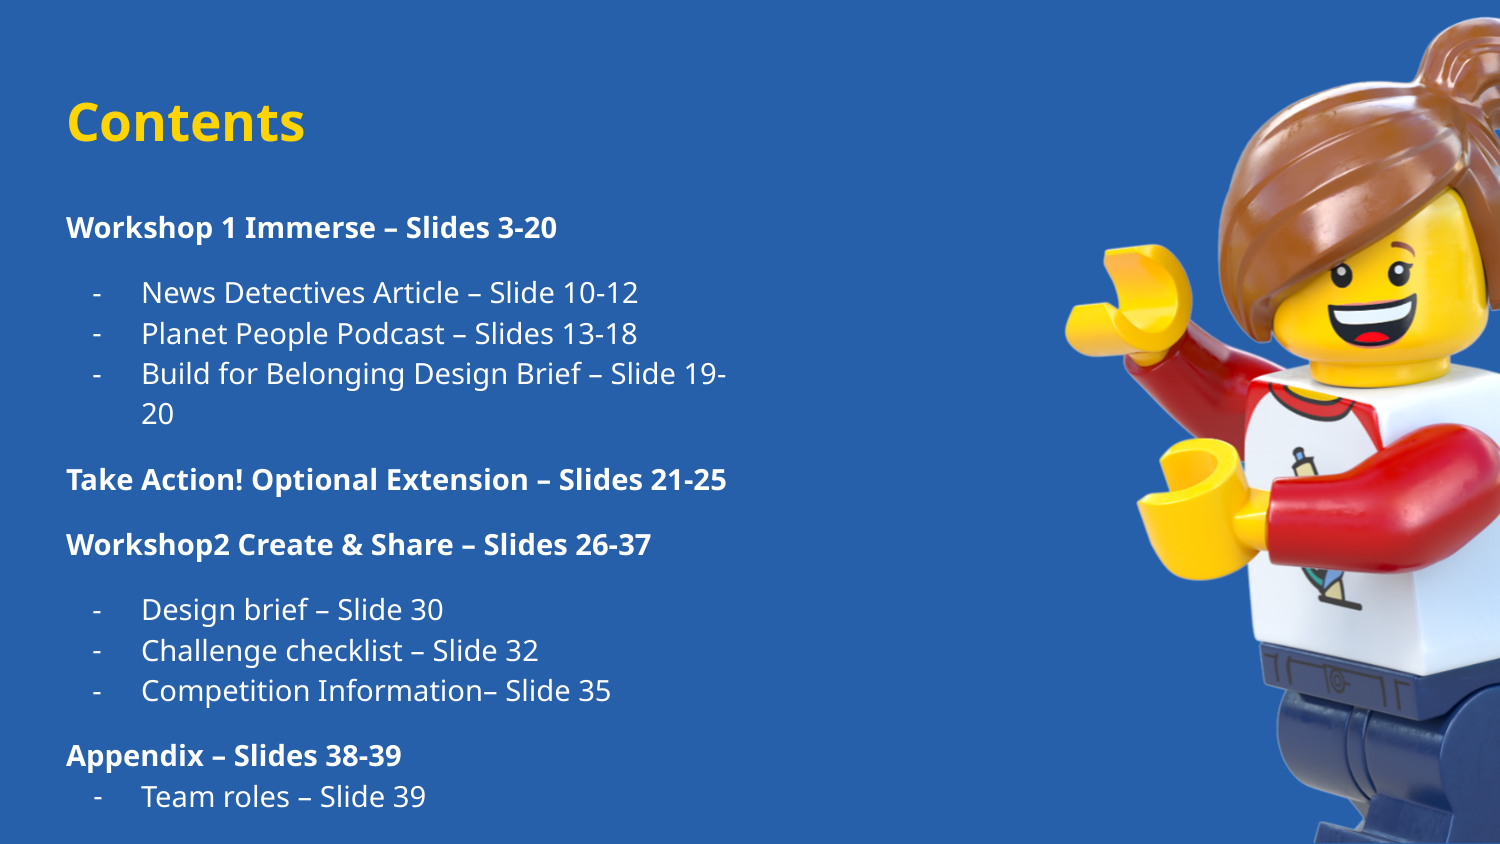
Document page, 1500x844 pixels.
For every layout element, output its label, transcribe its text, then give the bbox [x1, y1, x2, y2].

title Contents [51, 72, 1046, 167]
list Workshop 1 Immerse – Slides 3-20 News Detectives Article – Slide 10-12 Planet People Podcast – Slides 13-18 Build for Belonging Design Brief – Slide 19-20 Take Action! Optional Extension – Slides 21-25 Workshop2 Create & Share – Slides 26-37 Design brief – Slide 30 Challenge checklist – Slide 32 Competition Information– Slide 35 Appendix – Slides 38-39 Team roles – Slide 39 [51, 189, 773, 844]
text_box [0, 0, 1048, 844]
picture [1051, 0, 1500, 844]
